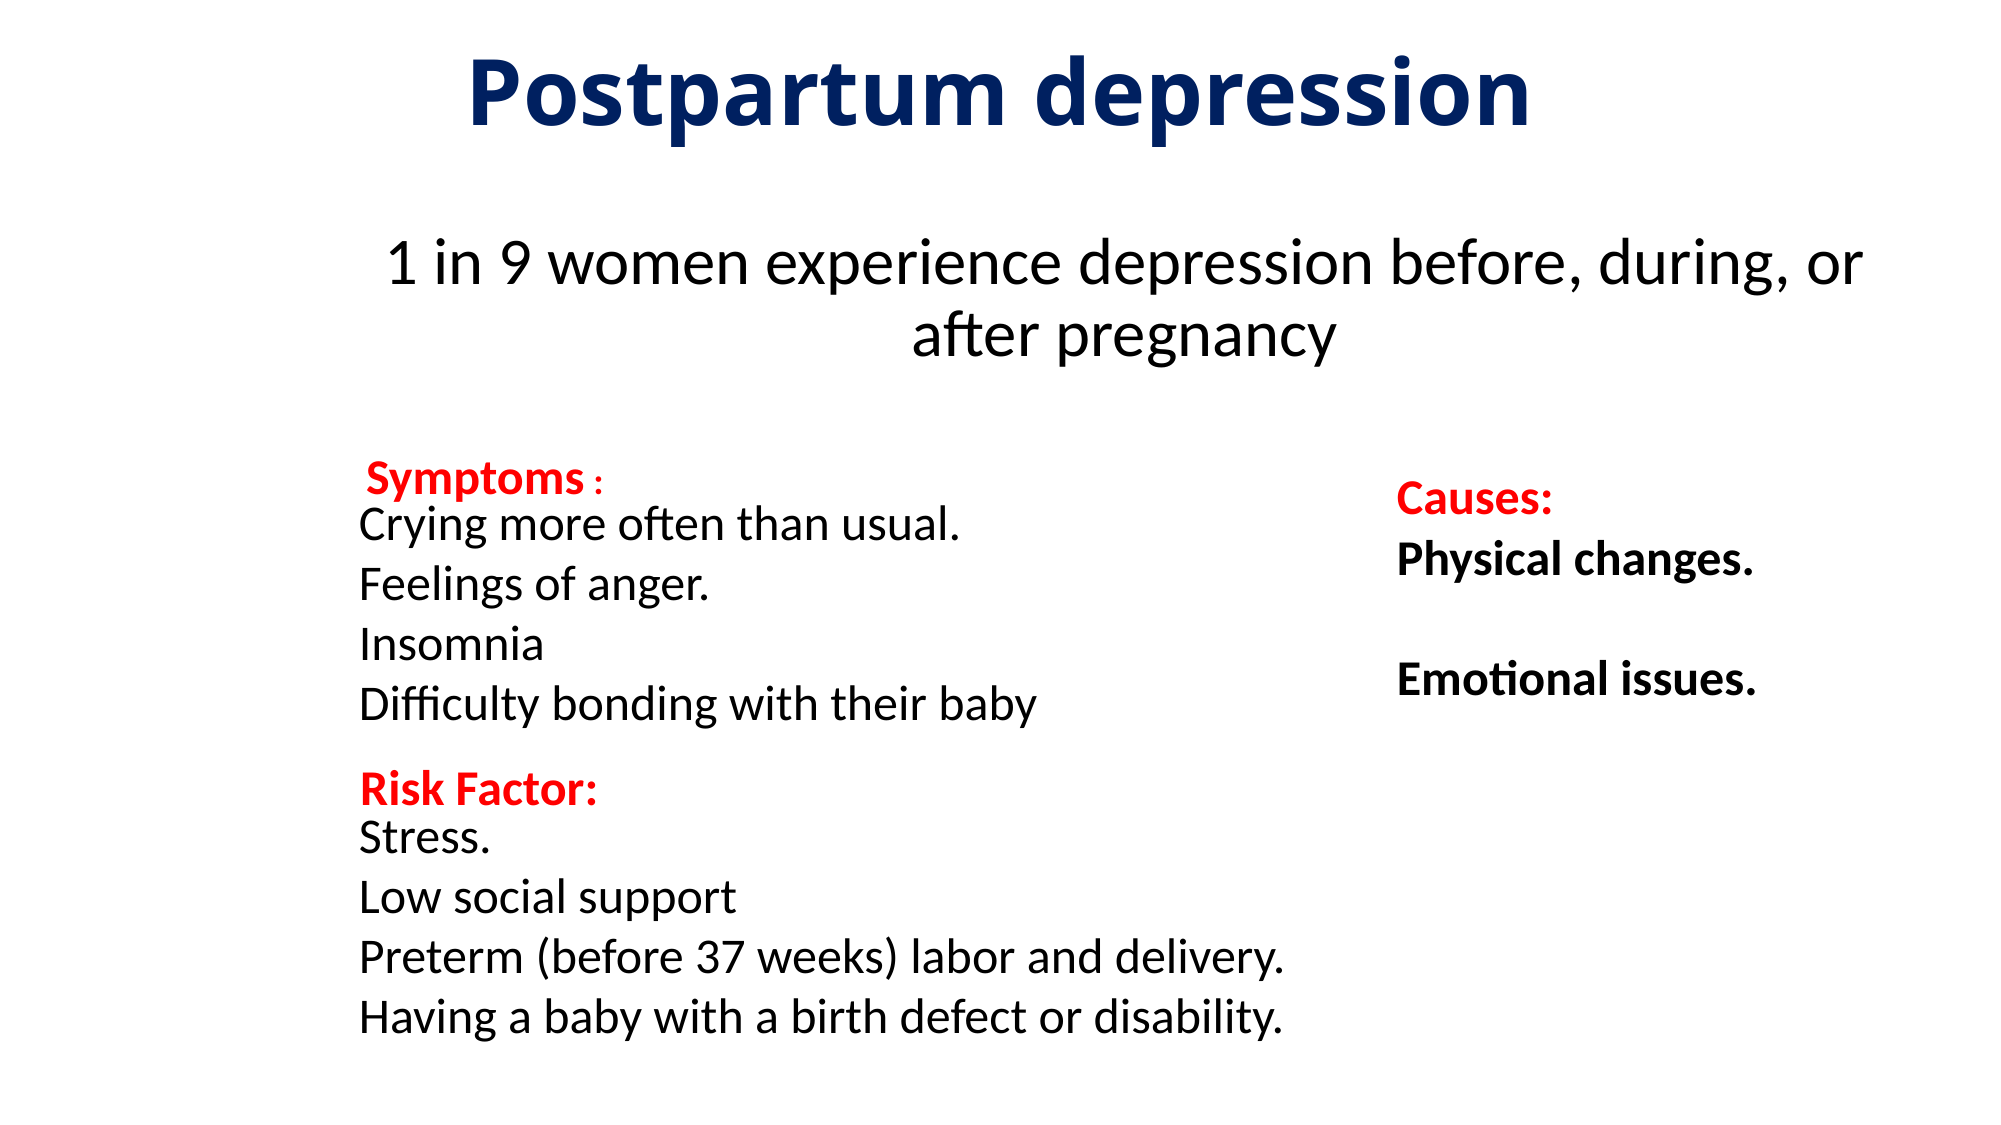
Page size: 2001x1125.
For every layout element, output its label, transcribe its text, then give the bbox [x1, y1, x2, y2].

text_box Symptoms : [351, 437, 619, 483]
text_box Risk Factor: [345, 747, 614, 796]
text_box Causes: [1382, 457, 1891, 533]
text_box Crying more often than usual. Feelings of anger. Insomnia Difficulty bonding with their baby [344, 483, 1095, 739]
title Postpartum depression [137, 0, 1863, 204]
text_box Physical changes. Emotional issues. [1382, 517, 2000, 713]
text_box Stress. Low social support Preterm (before 37 weeks) labor and delivery. Having a baby with a birth defect or disability. [344, 796, 1427, 1102]
list 1 in 9 women experience depression before, during, or after pregnancy [296, 219, 1954, 432]
